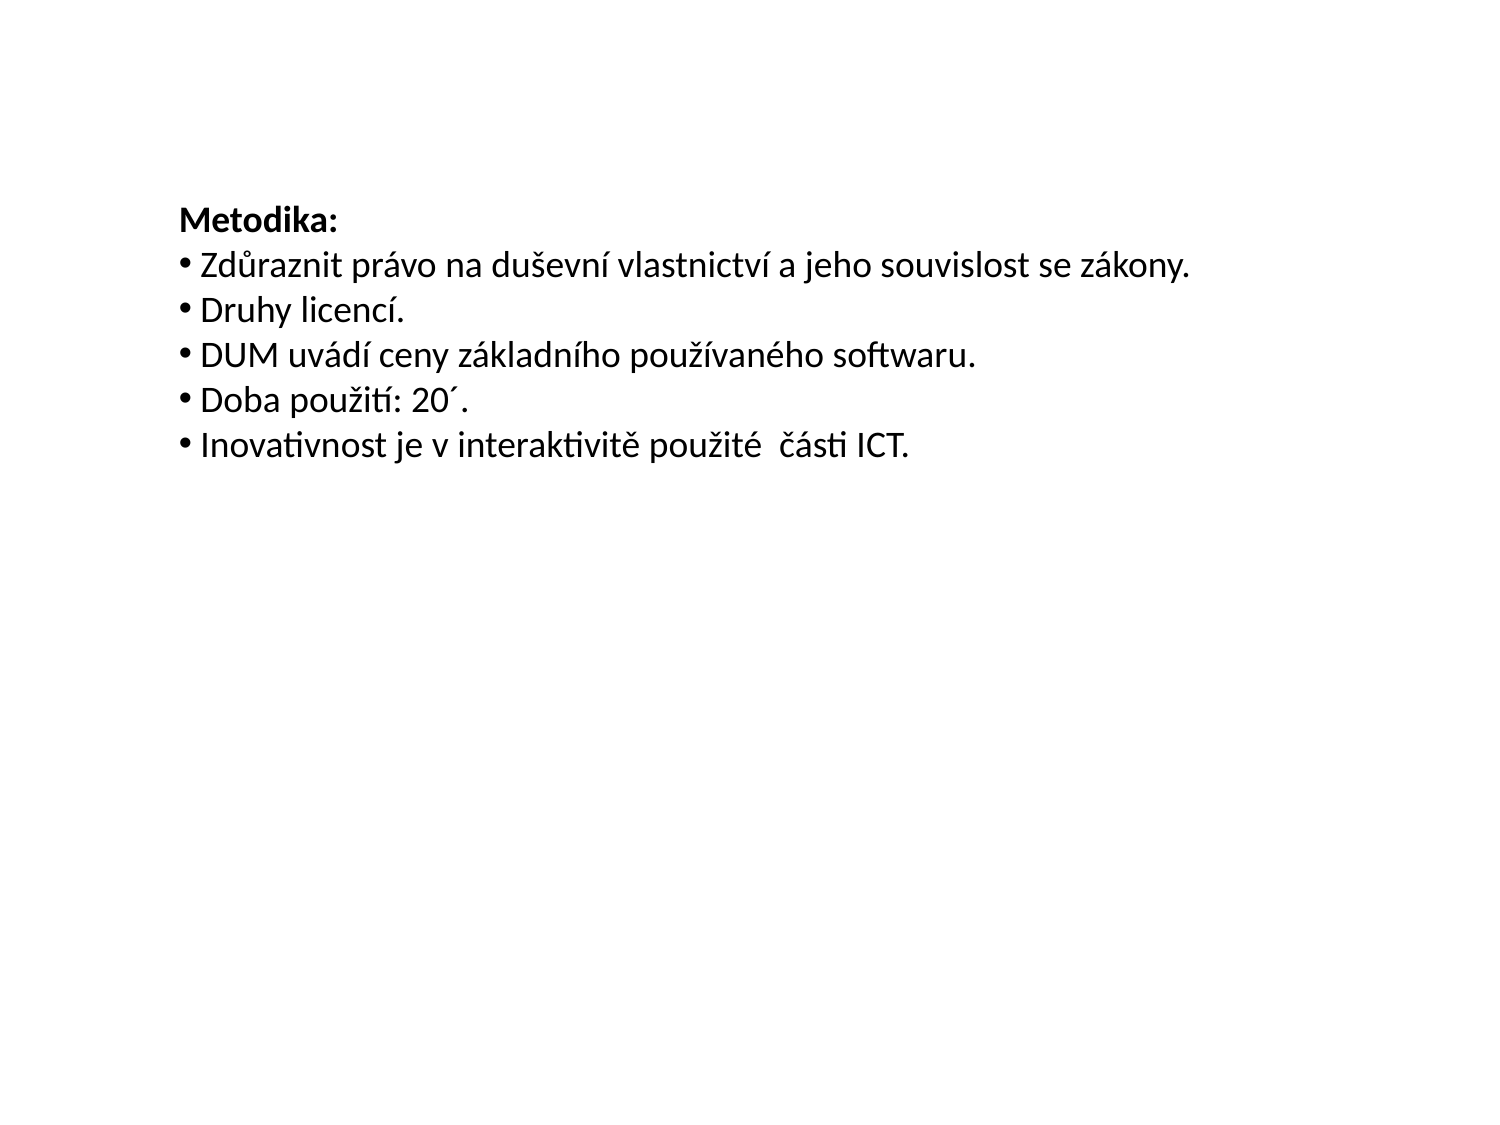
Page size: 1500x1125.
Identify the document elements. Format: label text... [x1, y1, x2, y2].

text_box Metodika: Zdůraznit právo na duševní vlastnictví a jeho souvislost se zákony. Druhy licencí. DUM uvádí ceny základního používaného softwaru. Doba použití: 20´. Inovativnost je v interaktivitě použité části ICT. [164, 187, 1372, 563]
